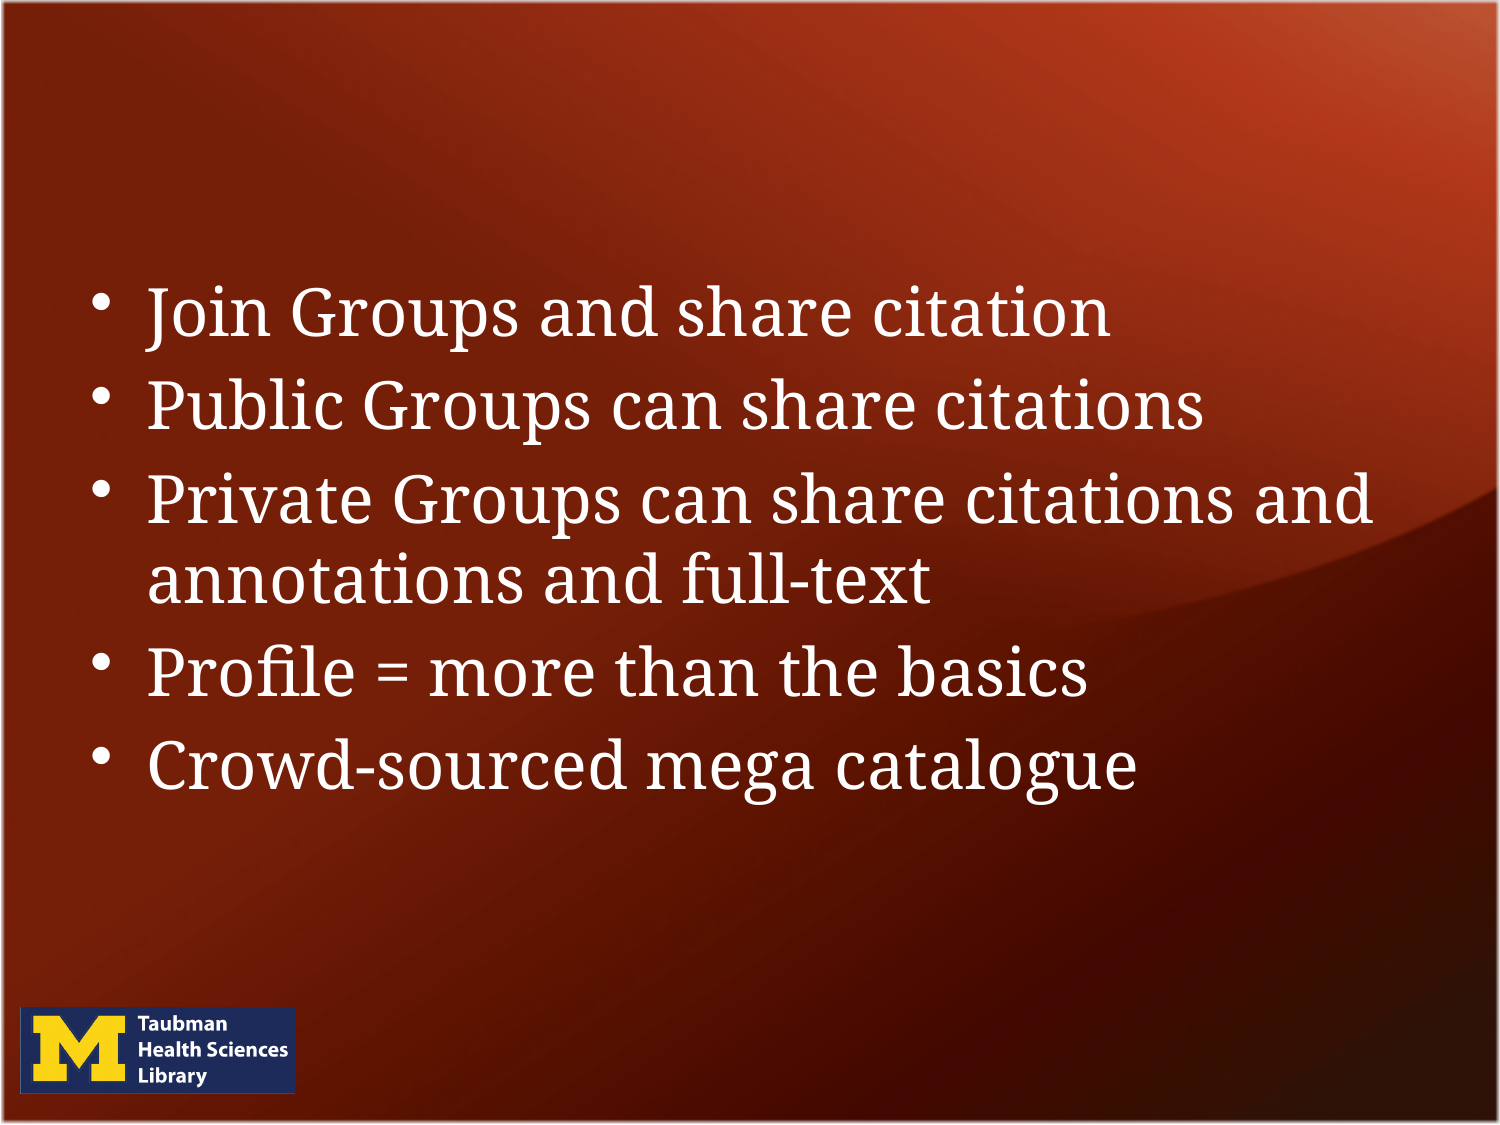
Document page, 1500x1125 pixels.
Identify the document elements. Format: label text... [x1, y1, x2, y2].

picture [0, 0, 1500, 1125]
list Join Groups and share citation Public Groups can share citations Private Groups can share citations and annotations and full-text Profile = more than the basics Crowd-sourced mega catalogue [75, 262, 1425, 1005]
